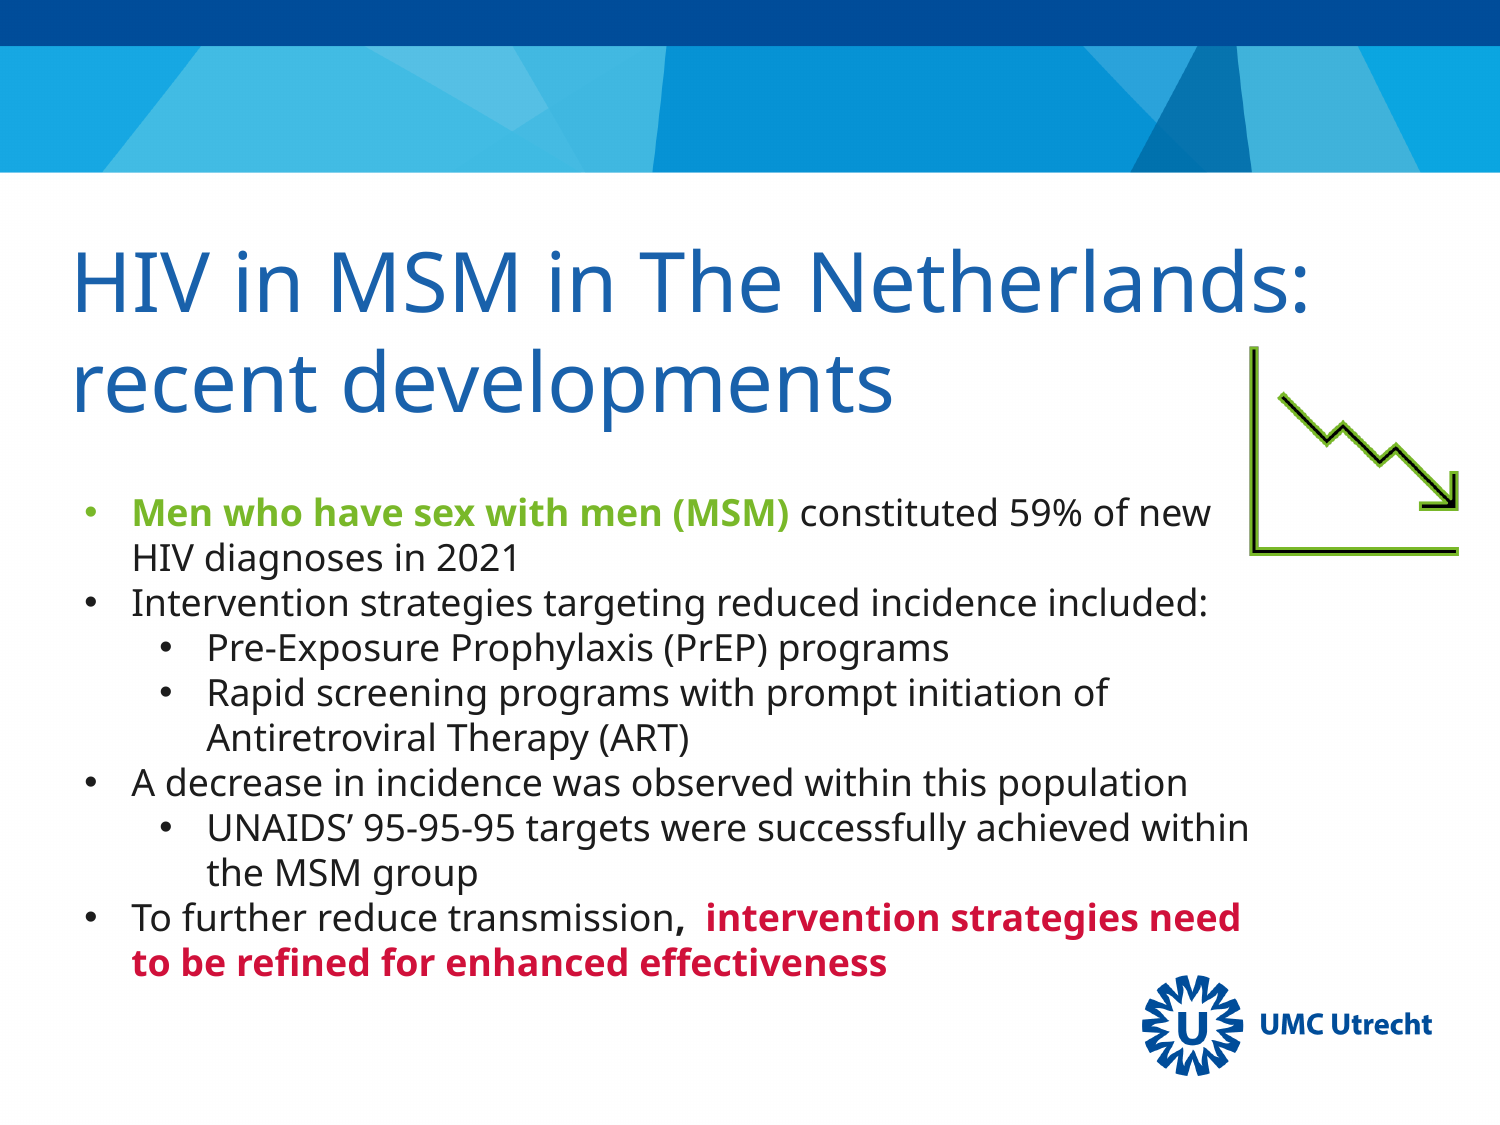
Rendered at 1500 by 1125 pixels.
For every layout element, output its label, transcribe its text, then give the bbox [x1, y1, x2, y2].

subtitle Men who have sex with men (MSM) constituted 59% of new HIV diagnoses in 2021 Intervention strategies targeting reduced incidence included: Pre-Exposure Prophylaxis (PrEP) programs Rapid screening programs with prompt initiation of Antiretroviral Therapy (ART) A decrease in incidence was observed within this population UNAIDS’ 95-95-95 targets were successfully achieved within the MSM group To further reduce transmission, intervention strategies need to be refined for enhanced effectiveness [69, 481, 1284, 934]
title HIV in MSM in The Netherlands: recent developments [55, 221, 1445, 332]
picture [0, 0, 1500, 1125]
